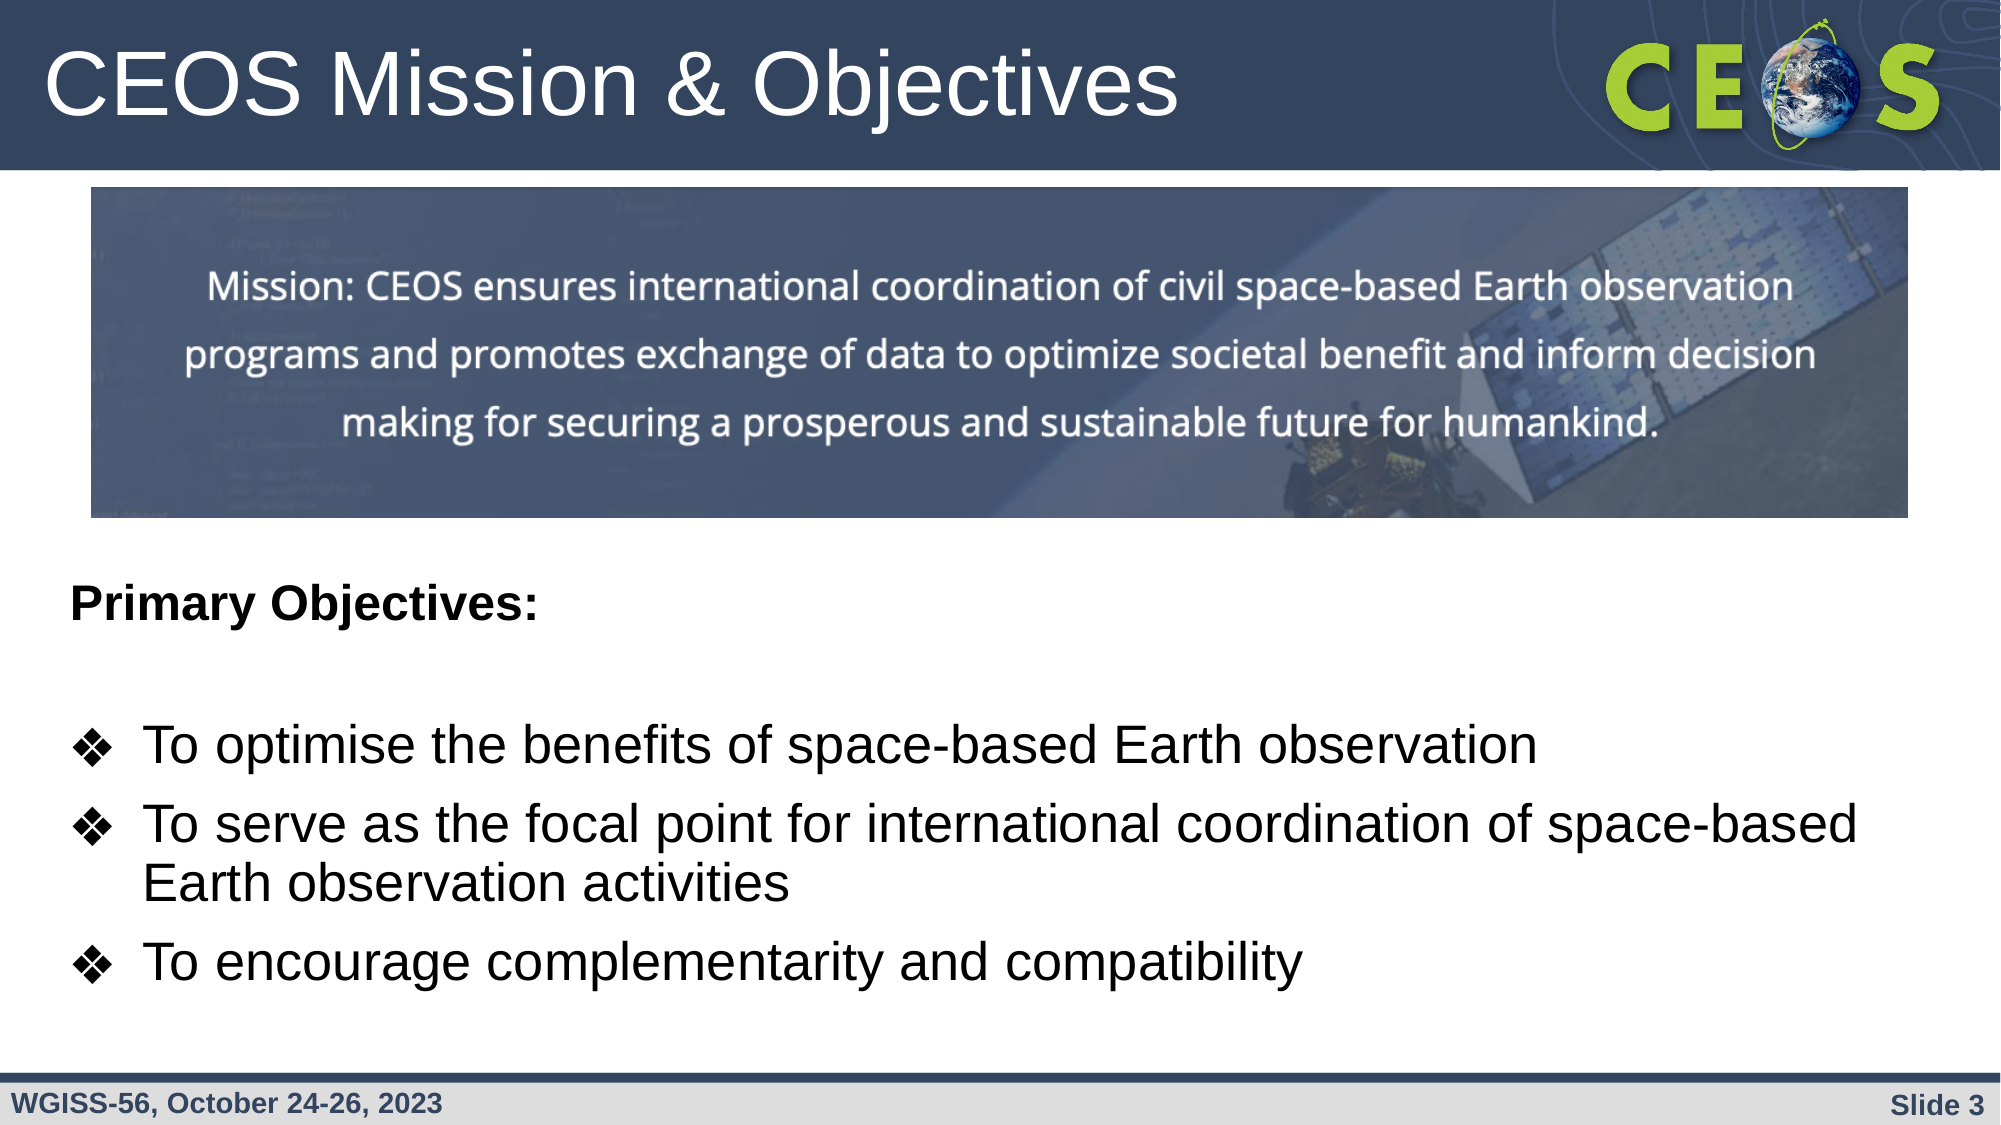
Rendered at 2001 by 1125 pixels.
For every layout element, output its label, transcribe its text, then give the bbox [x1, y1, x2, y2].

picture [1606, 18, 1939, 150]
picture [91, 187, 1908, 518]
title CEOS Mission & Objectives [28, 28, 1569, 157]
list Primary Objectives: To optimise the benefits of space-based Earth observation To serve as the focal point for international coordination of space-based Earth observation activities To encourage complementarity and compatibility [53, 569, 1939, 1021]
